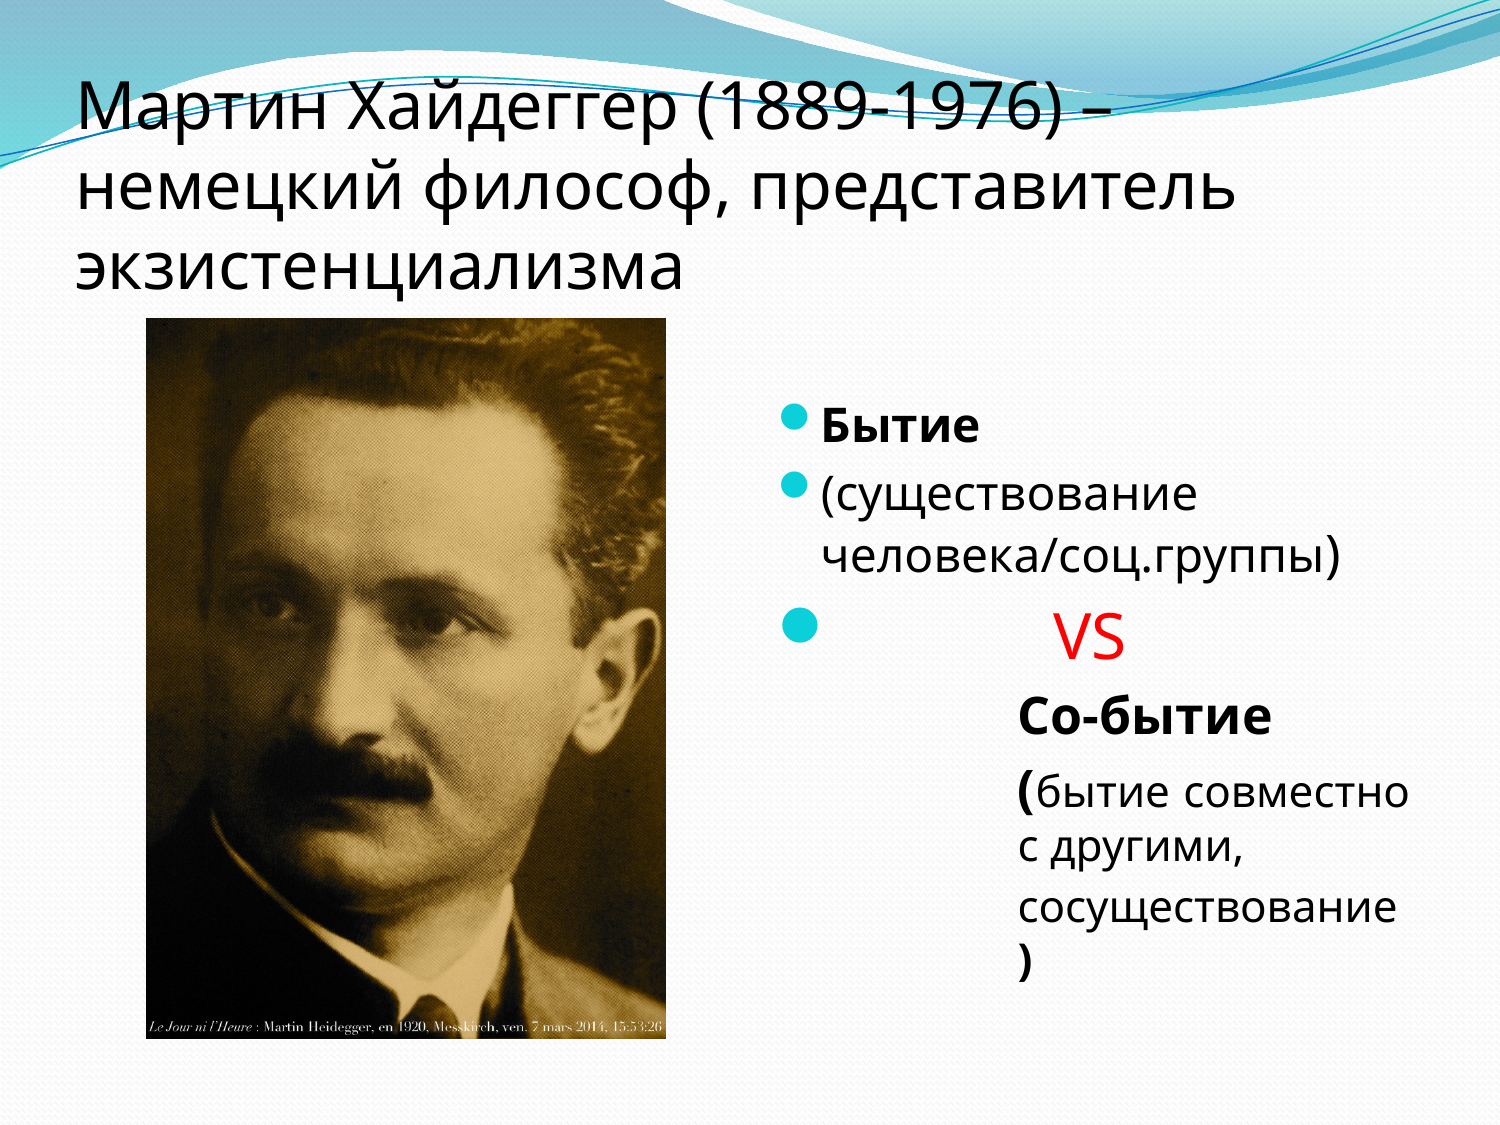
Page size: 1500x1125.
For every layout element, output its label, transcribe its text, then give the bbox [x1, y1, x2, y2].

title Мартин Хайдеггер (1889-1976) –немецкий философ, представитель экзистенциализма [75, 115, 1425, 303]
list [146, 318, 667, 1039]
list Бытие (существование человека/соц.группы) VS Со-бытие (бытие совместно с другими, сосуществование) [762, 314, 1425, 1043]
